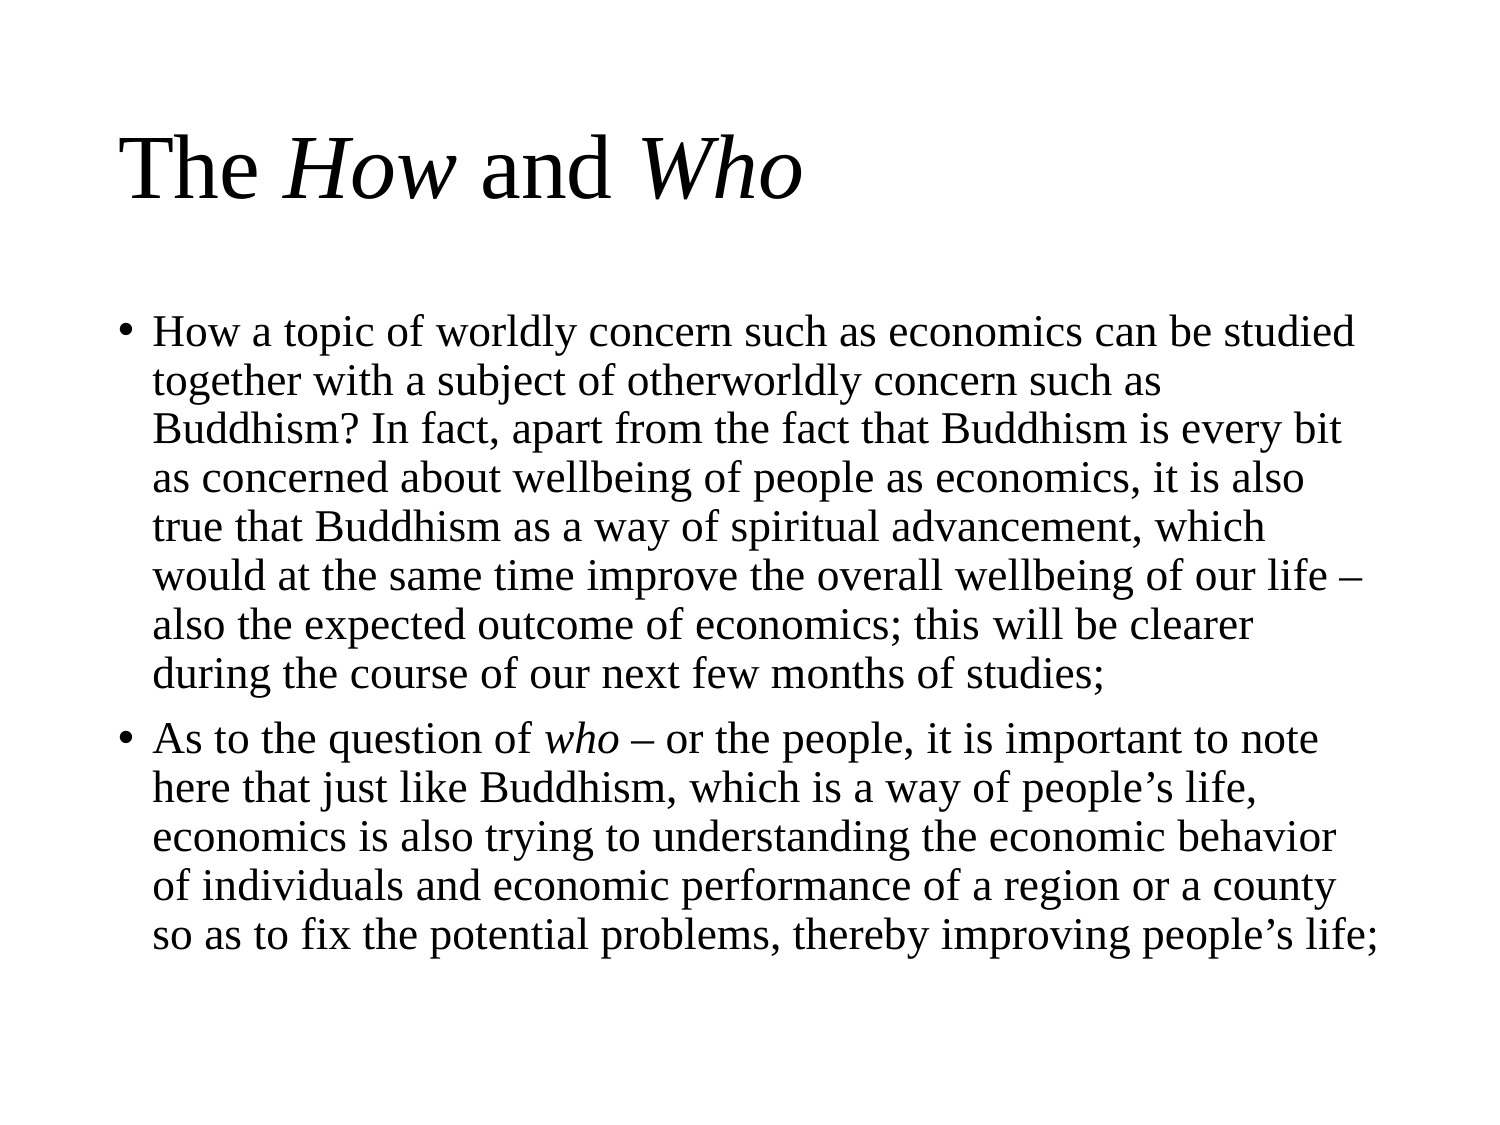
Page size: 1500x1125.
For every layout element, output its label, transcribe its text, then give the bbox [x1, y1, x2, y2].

title The How and Who [103, 59, 1397, 278]
list How a topic of worldly concern such as economics can be studied together with a subject of otherworldly concern such as Buddhism? In fact, apart from the fact that Buddhism is every bit as concerned about wellbeing of people as economics, it is also true that Buddhism as a way of spiritual advancement, which would at the same time improve the overall wellbeing of our life – also the expected outcome of economics; this will be clearer during the course of our next few months of studies; As to the question of who – or the people, it is important to note here that just like Buddhism, which is a way of people’s life, economics is also trying to understanding the economic behavior of individuals and economic performance of a region or a county so as to fix the potential problems, thereby improving people’s life; [103, 299, 1397, 1014]
